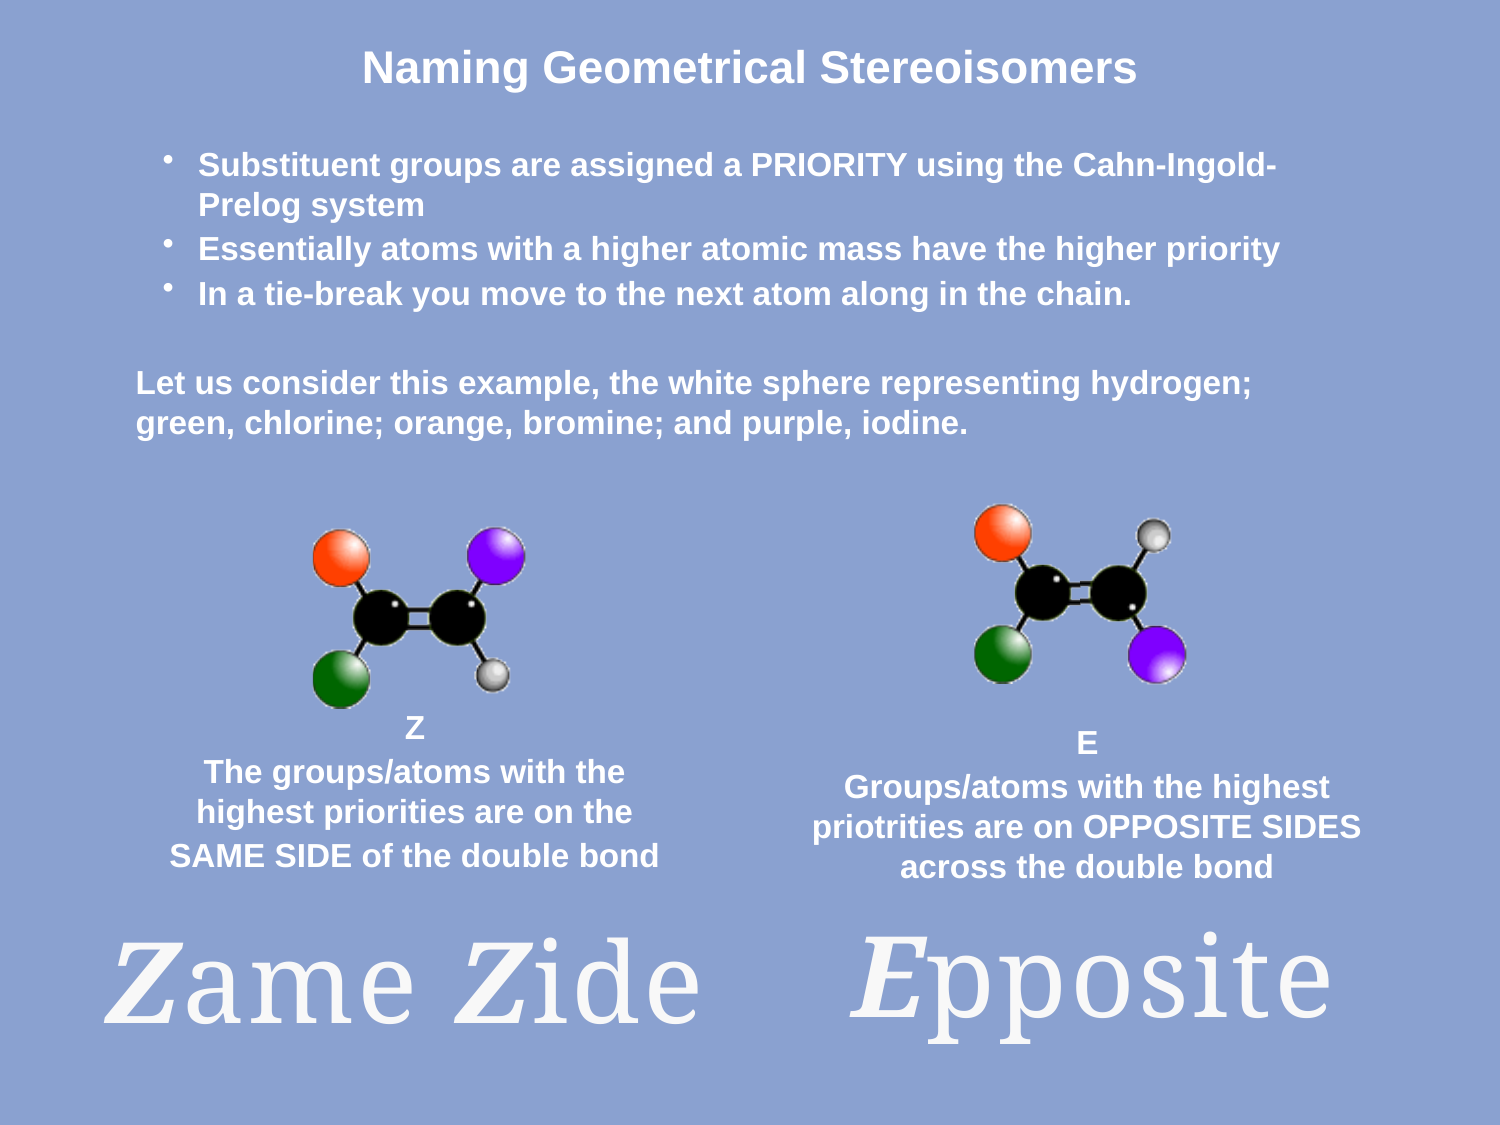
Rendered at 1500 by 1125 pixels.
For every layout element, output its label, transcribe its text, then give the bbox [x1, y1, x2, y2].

text_box Substituent groups are assigned a PRIORITY using the Cahn-Ingold-Prelog system Essentially atoms with a higher atomic mass have the higher priority In a tie-break you move to the next atom along in the chain. [147, 136, 1317, 319]
picture [312, 494, 526, 709]
text_box Naming Geometrical Stereoisomers [237, 29, 1263, 100]
text_box Let us consider this example, the white sphere representing hydrogen; green, chlorine; orange, bromine; and purple, iodine. [120, 354, 1363, 449]
text_box Epposite [837, 897, 1351, 1048]
text_box E Groups/atoms with the highest priotrities are on OPPOSITE SIDES across the double bond [787, 713, 1388, 893]
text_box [974, 469, 1187, 718]
text_box Z The groups/atoms with the highest priorities are on the SAME SIDE of the double bond [142, 699, 688, 882]
text_box Zame Zide [89, 903, 719, 1054]
